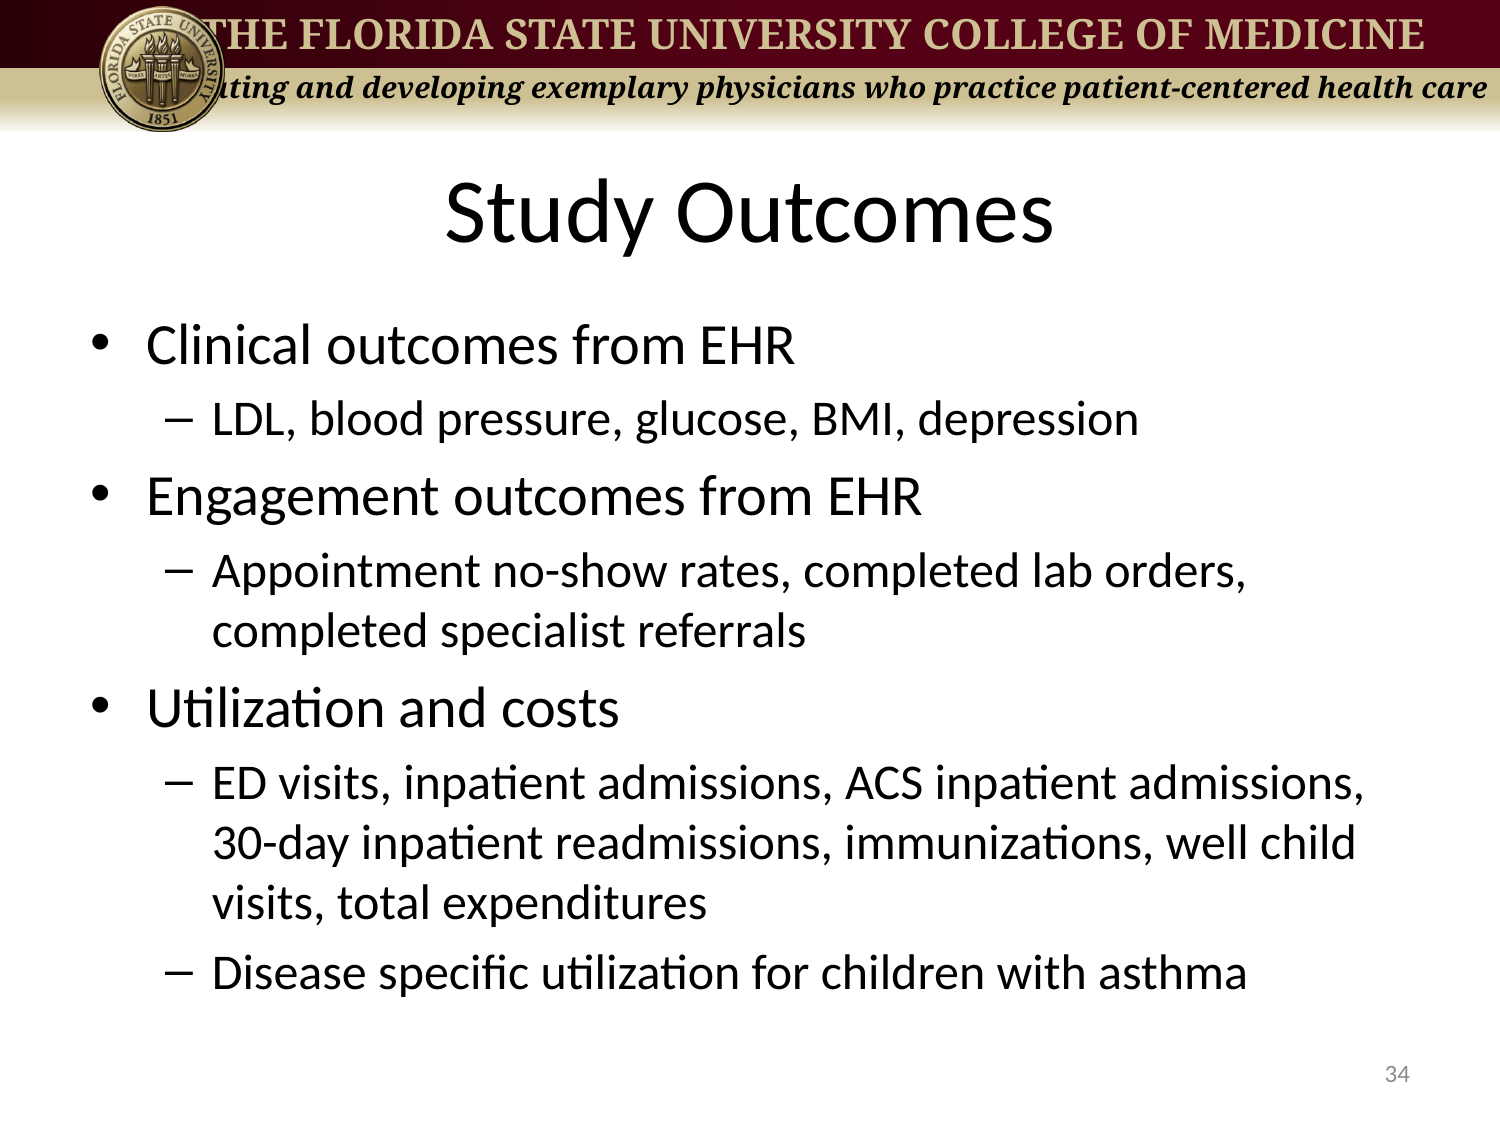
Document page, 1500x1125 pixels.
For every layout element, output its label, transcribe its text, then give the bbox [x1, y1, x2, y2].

slide_number 34 [1074, 1042, 1425, 1103]
list Clinical outcomes from EHR LDL, blood pressure, glucose, BMI, depression Engagement outcomes from EHR Appointment no-show rates, completed lab orders, completed specialist referrals Utilization and costs ED visits, inpatient admissions, ACS inpatient admissions, 30-day inpatient readmissions, immunizations, well child visits, total expenditures Disease specific utilization for children with asthma [75, 298, 1425, 979]
picture [99, 6, 225, 132]
title Study Outcomes [75, 156, 1425, 257]
